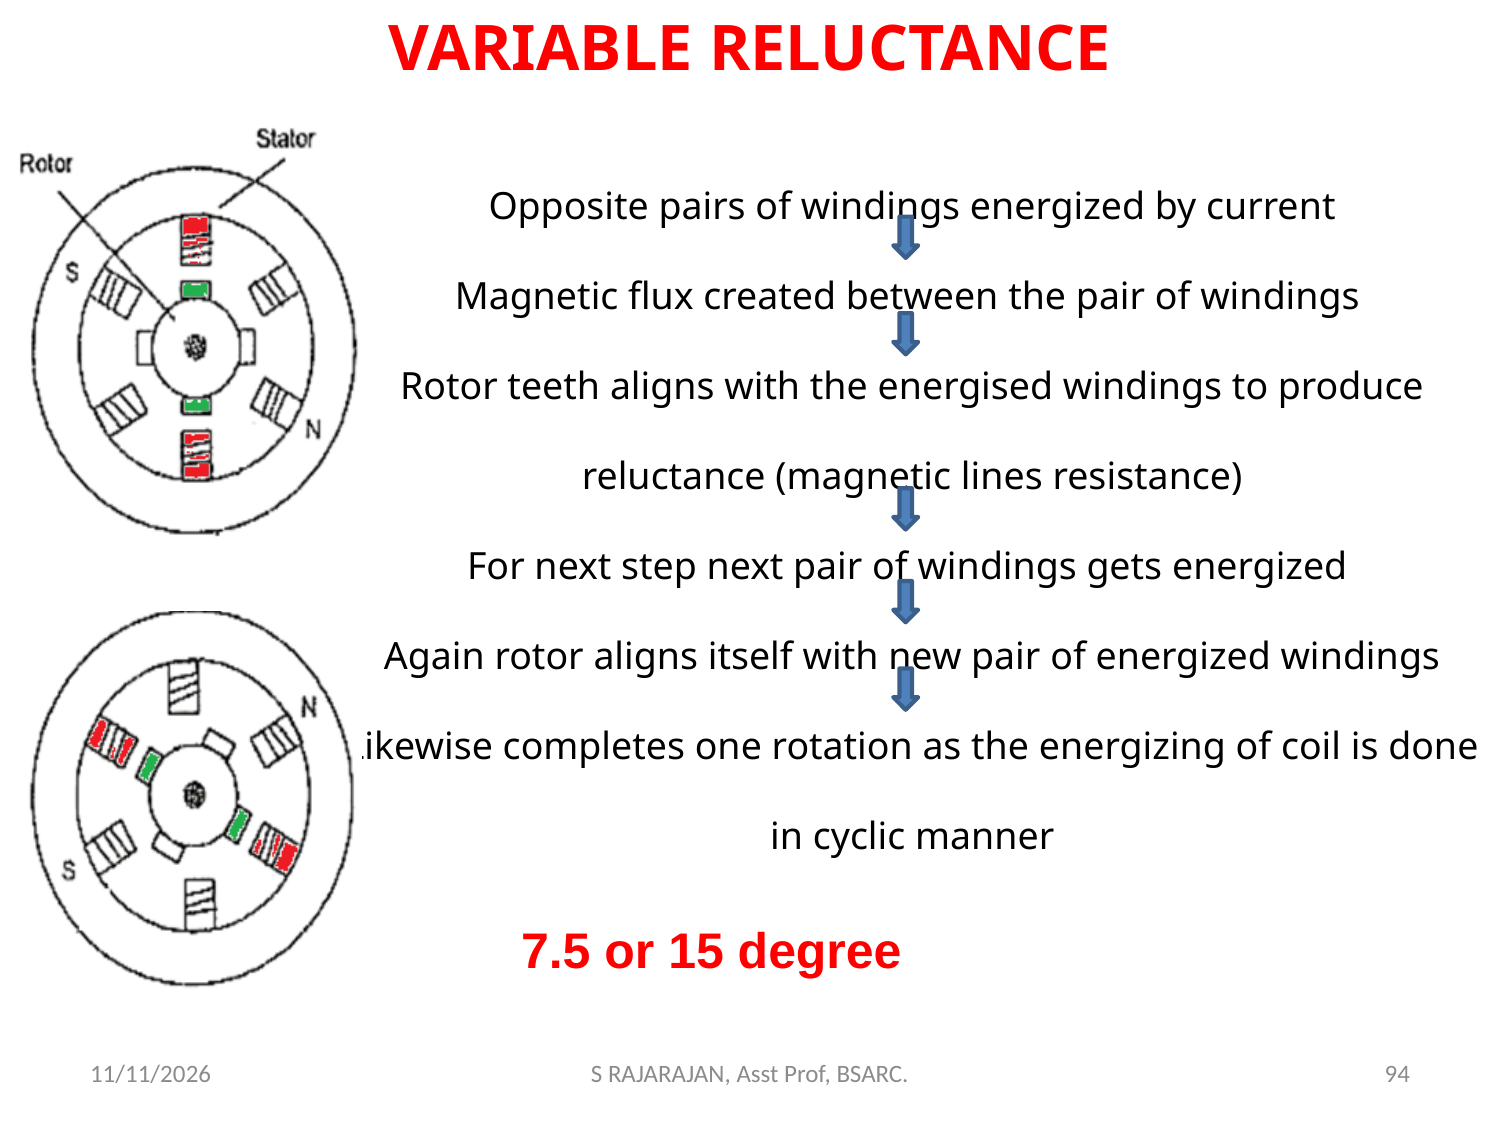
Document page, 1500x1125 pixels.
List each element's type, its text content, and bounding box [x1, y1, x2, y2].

picture [23, 611, 362, 992]
footer S RAJARAJAN, Asst Prof, BSARC. [512, 1042, 988, 1103]
title VARIABLE RELUCTANCE [75, 0, 1425, 91]
picture [19, 127, 366, 541]
text_box 7.5 or 15 degree [506, 911, 994, 986]
text_box [891, 214, 921, 260]
text_box [891, 486, 921, 532]
text_box Opposite pairs of windings energized by current Magnetic flux created between the pair of windings Rotor teeth aligns with the energised windings to produce reluctance (magnetic lines resistance) For next step next pair of windings gets energized Again rotor aligns itself with new pair of energized windings Likewise completes one rotation as the energizing of coil is done in cyclic manner [324, 129, 1500, 865]
slide_number 94 [1074, 1042, 1425, 1103]
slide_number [75, 1042, 425, 1103]
text_box [891, 311, 921, 357]
text_box [891, 666, 921, 712]
text_box [891, 578, 921, 625]
